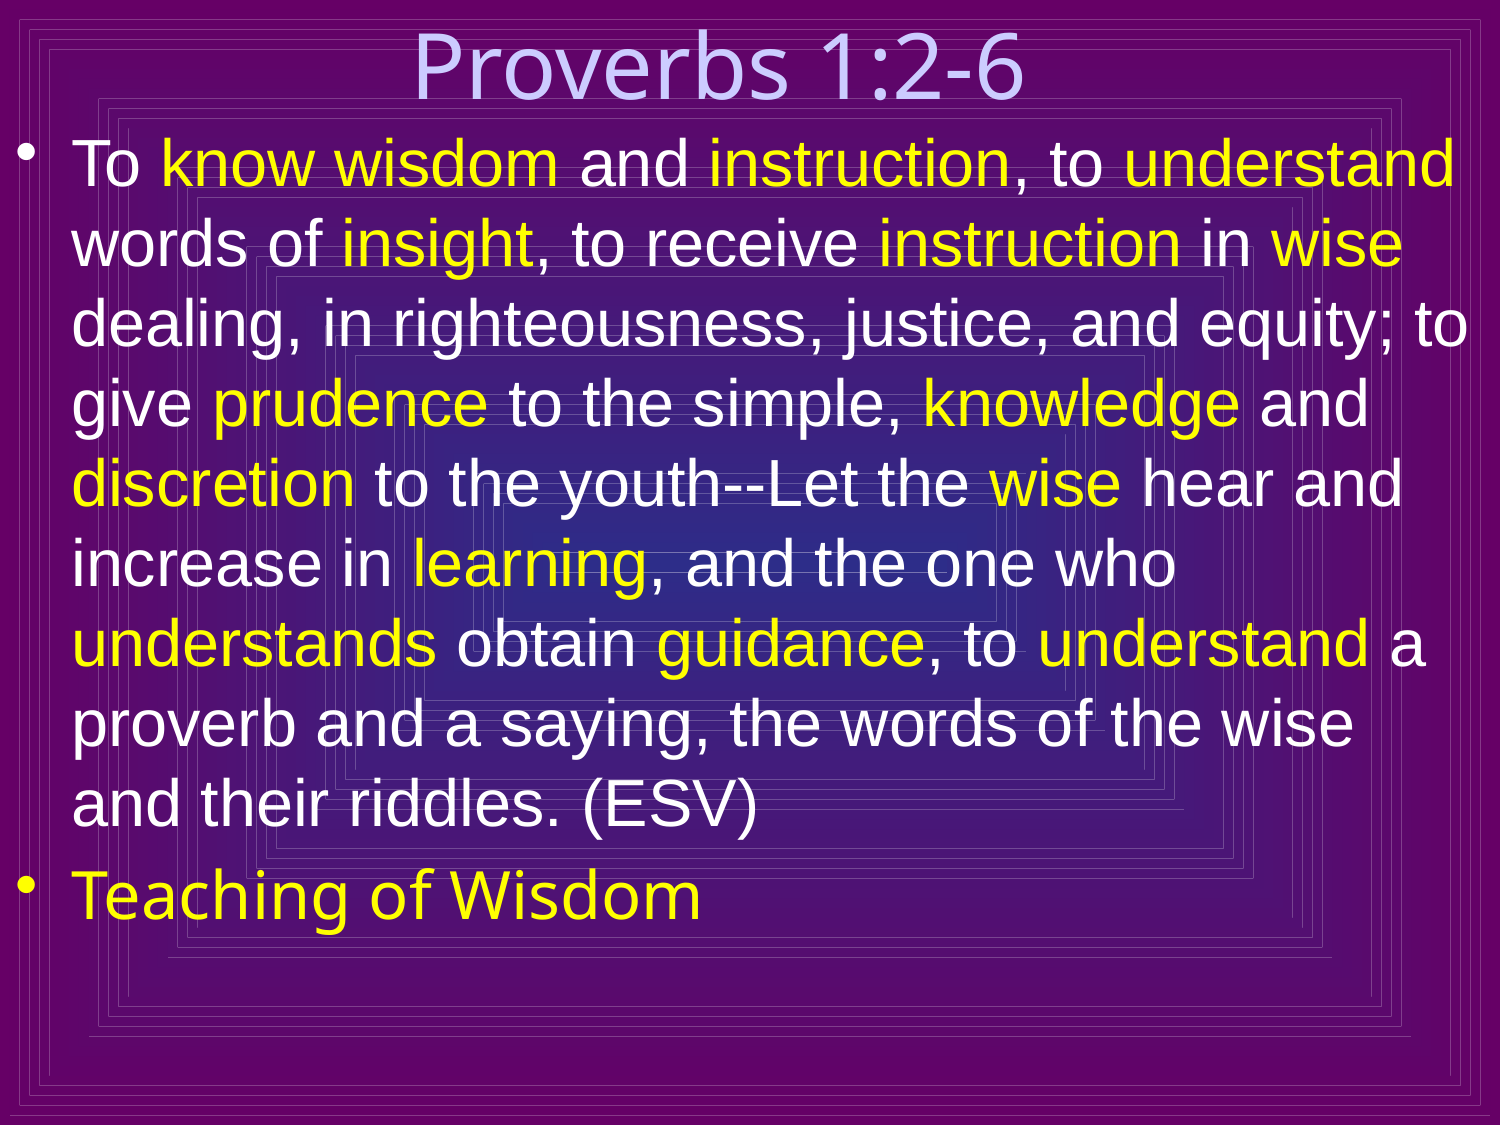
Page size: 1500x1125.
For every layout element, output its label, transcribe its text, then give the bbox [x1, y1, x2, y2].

title Proverbs 1:2-6 [237, 0, 1200, 112]
list To know wisdom and instruction, to understand words of insight, to receive instruction in wise dealing, in righteousness, justice, and equity; to give prudence to the simple, knowledge and discretion to the youth--Let the wise hear and increase in learning, and the one who understands obtain guidance, to understand a proverb and a saying, the words of the wise and their riddles. (ESV) Teaching of Wisdom [0, 112, 1500, 988]
